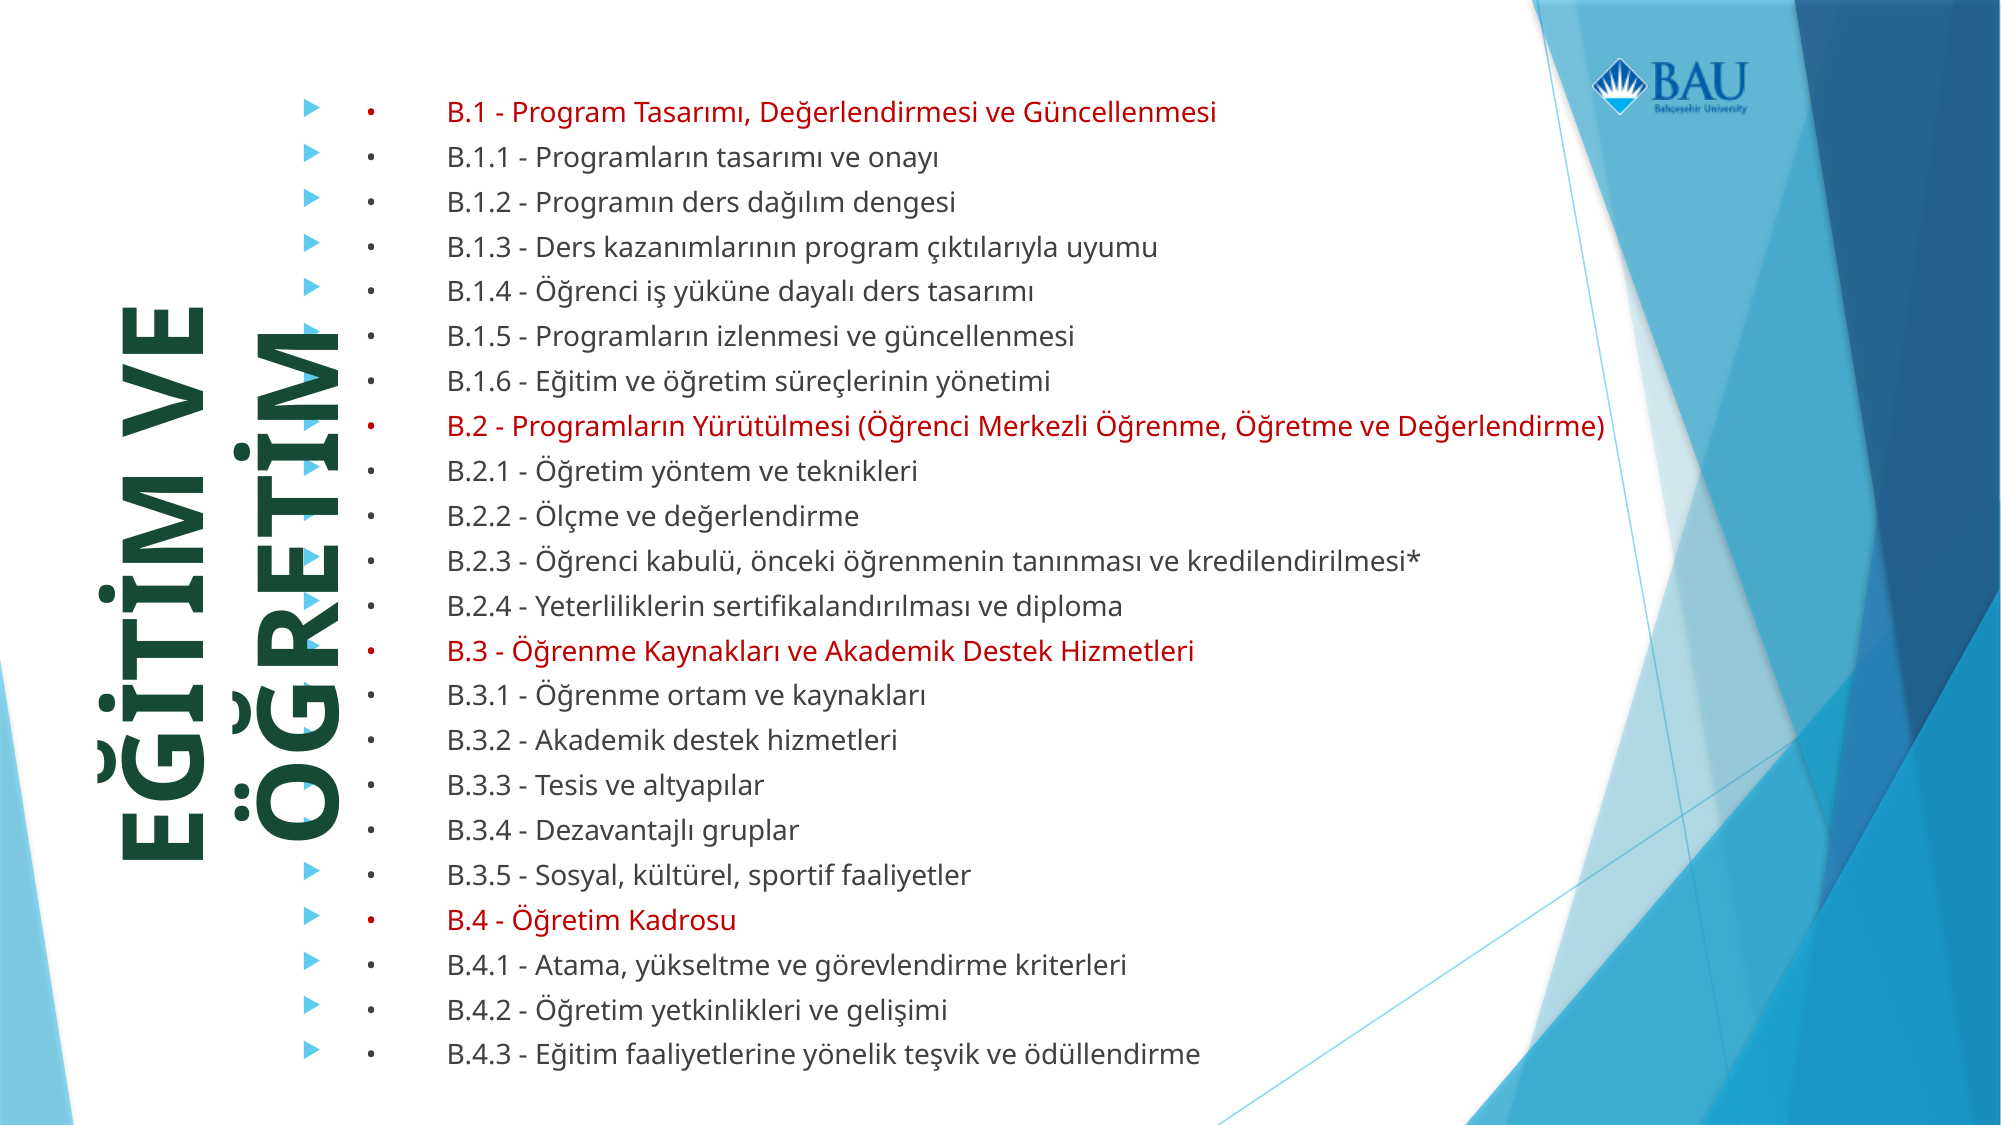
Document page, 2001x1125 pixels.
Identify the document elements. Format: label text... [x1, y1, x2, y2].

list • B.1 - Program Tasarımı, Değerlendirmesi ve Güncellenmesi • B.1.1 - Programların tasarımı ve onayı • B.1.2 - Programın ders dağılım dengesi • B.1.3 - Ders kazanımlarının program çıktılarıyla uyumu • B.1.4 - Öğrenci iş yüküne dayalı ders tasarımı • B.1.5 - Programların izlenmesi ve güncellenmesi • B.1.6 - Eğitim ve öğretim süreçlerinin yönetimi • B.2 - Programların Yürütülmesi (Öğrenci Merkezli Öğrenme, Öğretme ve Değerlendirme) • B.2.1 - Öğretim yöntem ve teknikleri • B.2.2 - Ölçme ve değerlendirme • B.2.3 - Öğrenci kabulü, önceki öğrenmenin tanınması ve kredilendirilmesi* • B.2.4 - Yeterliliklerin sertifikalandırılması ve diploma • B.3 - Öğrenme Kaynakları ve Akademik Destek Hizmetleri • B.3.1 - Öğrenme ortam ve kaynakları • B.3.2 - Akademik destek hizmetleri • B.3.3 - Tesis ve altyapılar • B.3.4 - Dezavantajlı gruplar • B.3.5 - Sosyal, kültürel, sportif faaliyetler • B.4 - Öğretim Kadrosu • B.4.1 - Atama, yükseltme ve görevlendirme kriterleri • B.4.2 - Öğretim yetkinlikleri ve gelişimi • B.4.3 - Eğitim faaliyetlerine yönelik teşvik ve ödüllendirme [369, 86, 1698, 1086]
picture [1591, 58, 1750, 116]
text_box EĞİTİM VE ÖĞRETİM [83, 47, 369, 1125]
